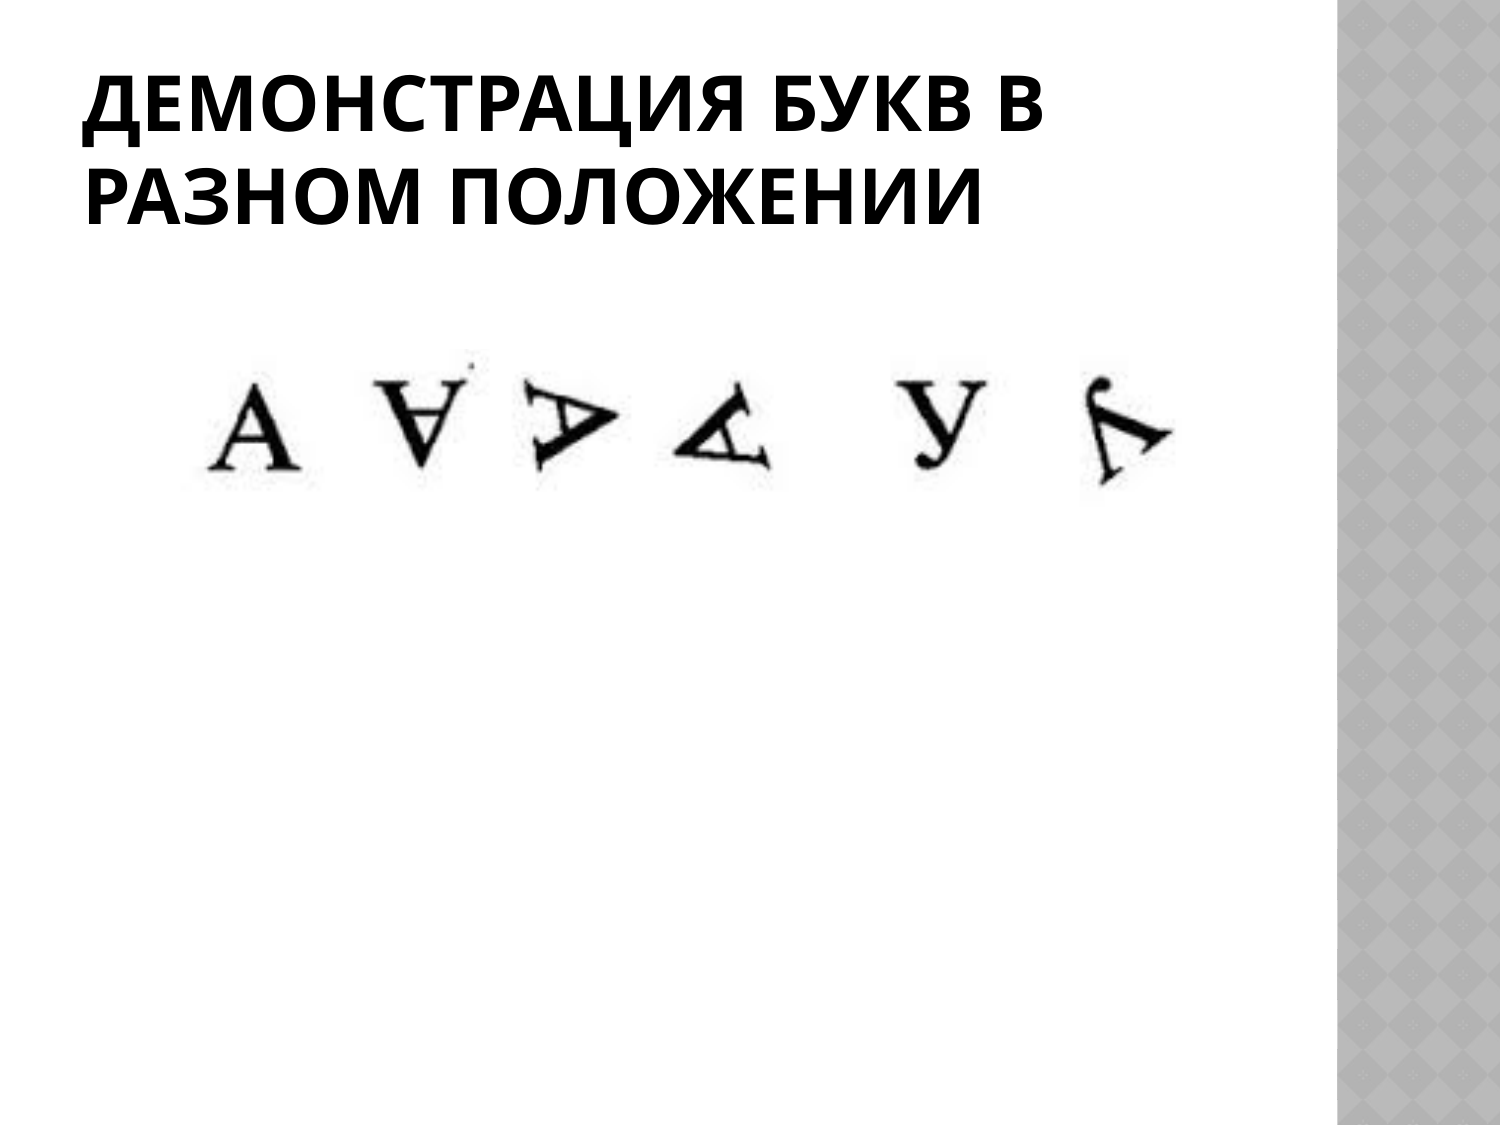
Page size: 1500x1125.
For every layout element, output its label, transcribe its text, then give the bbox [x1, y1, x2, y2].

title Демонстрация букв в разном положении [75, 52, 1263, 240]
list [64, 349, 1306, 528]
